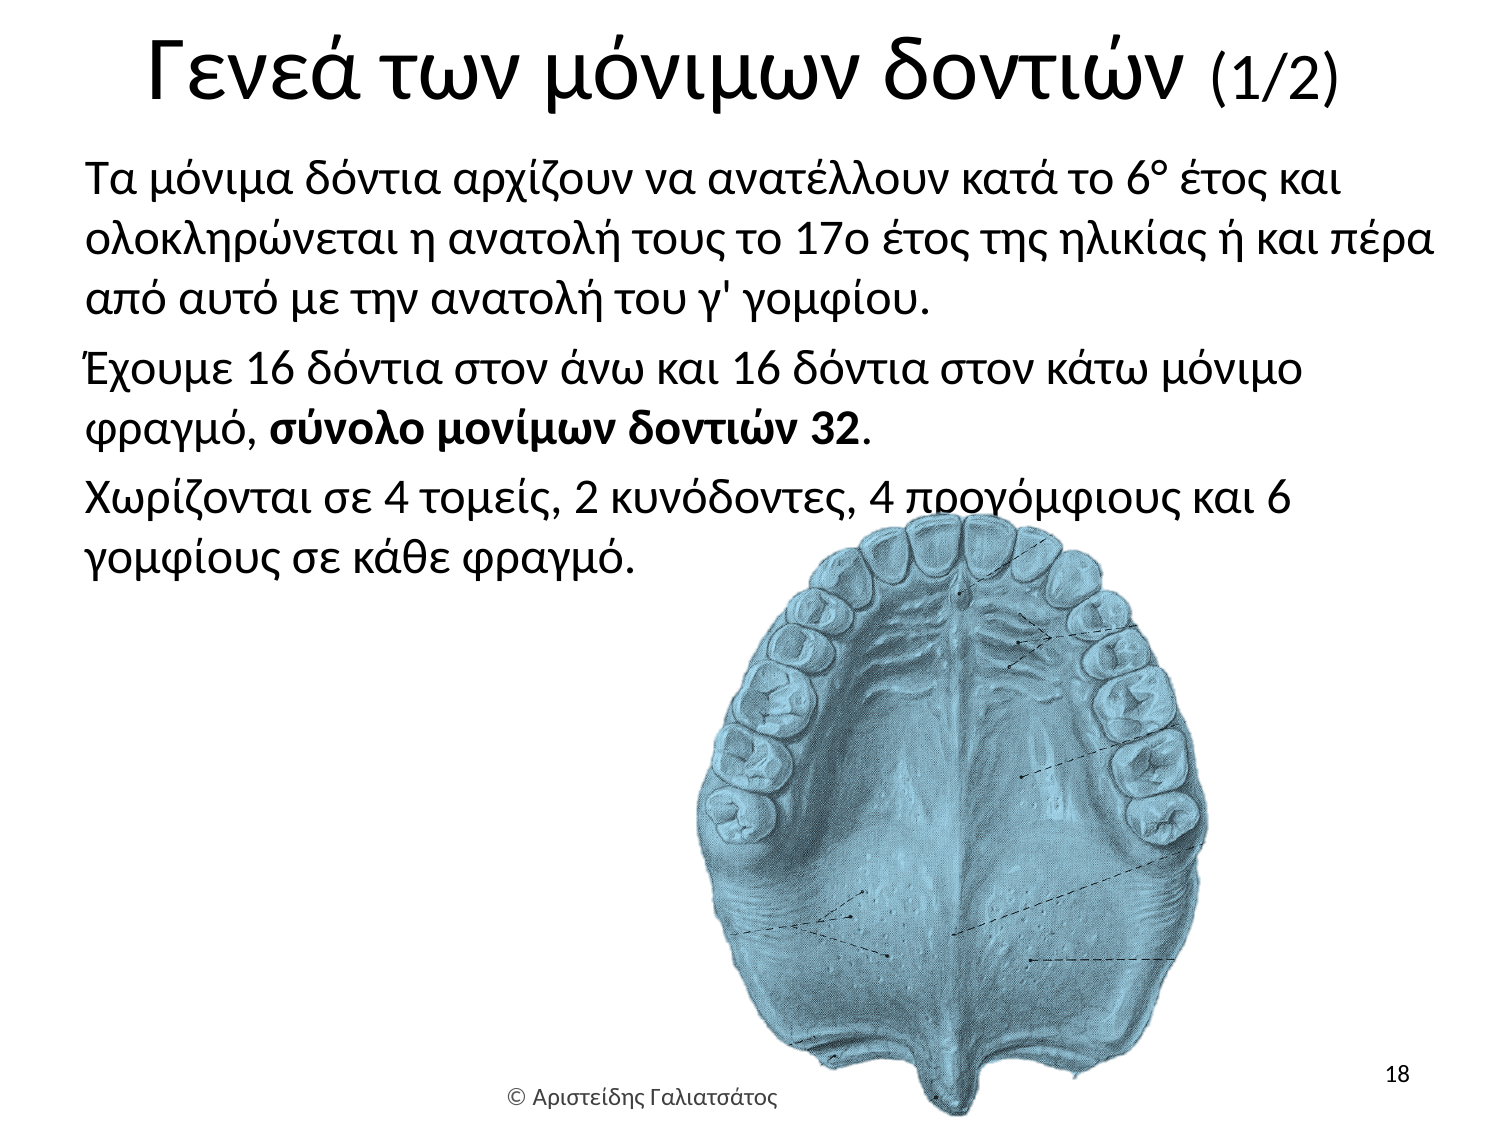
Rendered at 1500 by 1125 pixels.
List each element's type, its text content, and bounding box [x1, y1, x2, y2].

picture [678, 503, 1229, 1125]
slide_number 18 [1234, 1042, 1425, 1103]
text_box © Αριστείδης Γαλιατσάτος [491, 1073, 673, 1119]
title Γενεά των μόνιμων δοντιών (1/2) [69, 0, 1420, 137]
list Τα μόνιμα δόντια αρχίζουν να ανατέλλουν κατά το 6° έτος και ολοκληρώνεται η ανατολή τους το 17ο έτος της ηλικίας ή και πέρα από αυτό με την ανατολή του γ' γομφίου. Έχουμε 16 δόντια στον άνω και 16 δόντια στον κάτω μόνιμο φραγμό, σύνολο μονίμων δοντιών 32. Χωρίζονται σε 4 τομείς, 2 κυνόδοντες, 4 προγόμφιους και 6 γομφίους σε κάθε φραγμό. [69, 137, 1459, 595]
